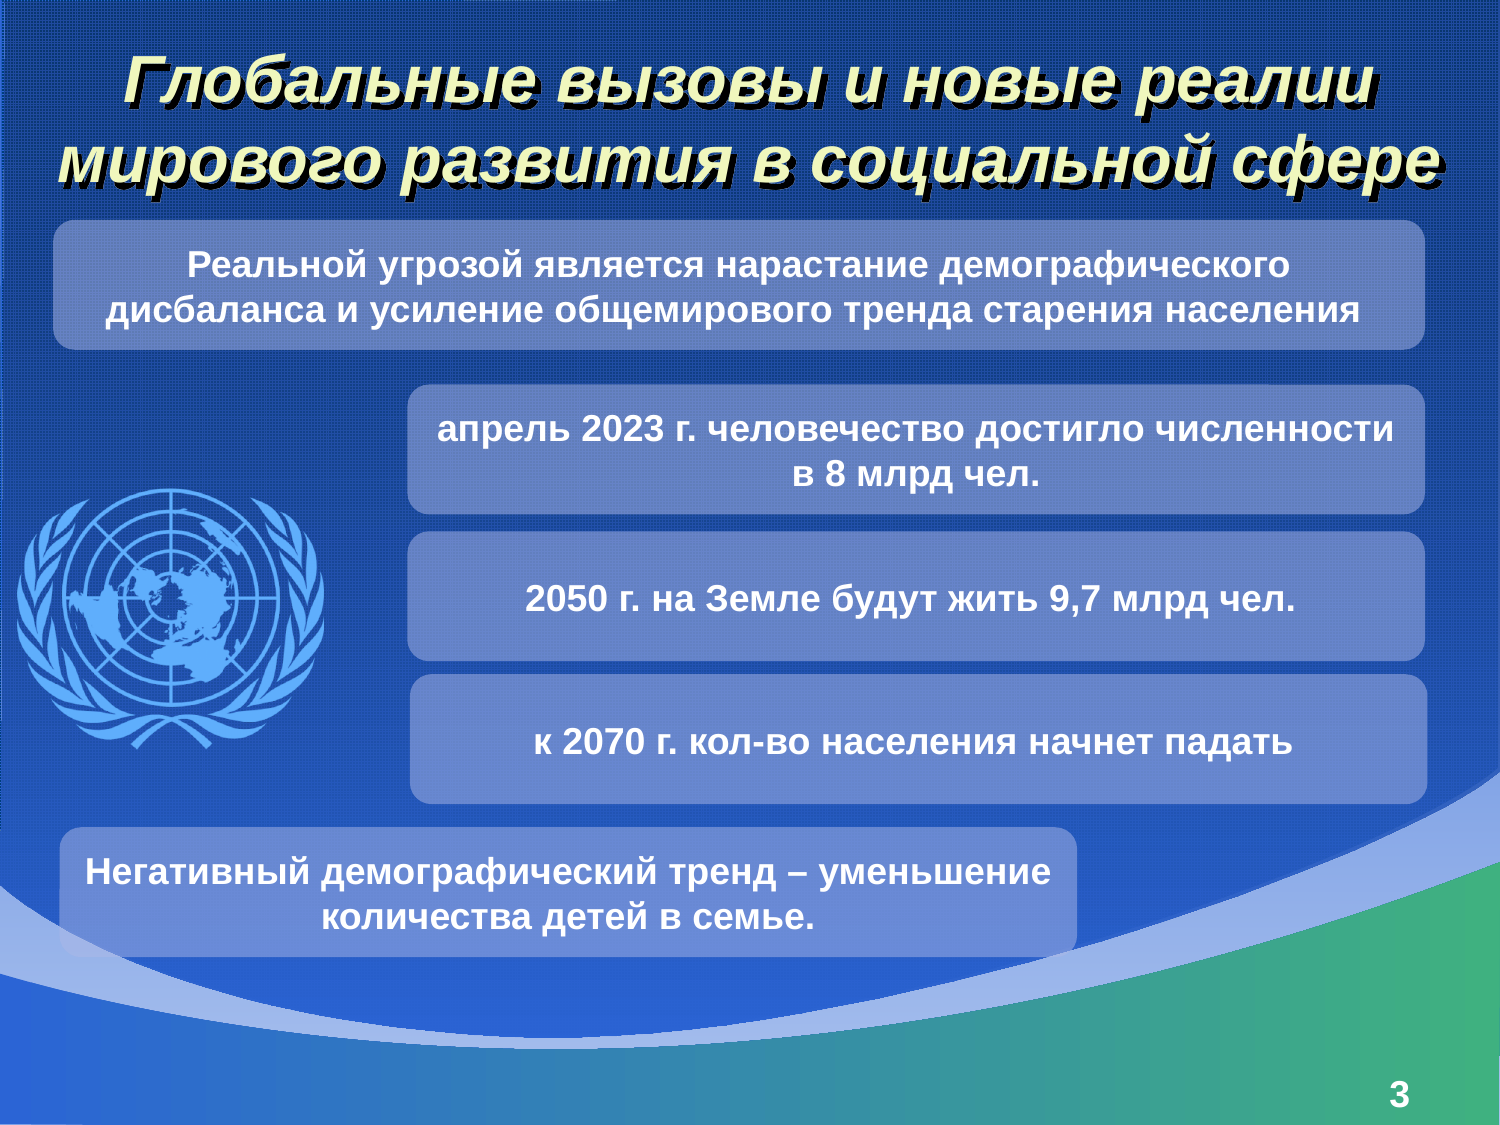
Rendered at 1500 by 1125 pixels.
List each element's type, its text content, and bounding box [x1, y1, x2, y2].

text_box к 2070 г. кол-во населения начнет падать [409, 674, 1428, 805]
title Глобальные вызовы и новые реалии мирового развития в социальной сфере [0, 45, 1500, 188]
text_box 2050 г. на Земле будут жить 9,7 млрд чел. [407, 531, 1426, 662]
text_box апрель 2023 г. человечество достигло численности в 8 млрд чел. [407, 384, 1426, 515]
text_box Реальной угрозой является нарастание демографического дисбаланса и усиление общемирового тренда старения населения [53, 219, 1426, 350]
text_box Негативный демографический тренд – уменьшение количества детей в семье. [59, 827, 1078, 958]
picture [17, 460, 324, 767]
slide_number 3 [1074, 1062, 1425, 1103]
